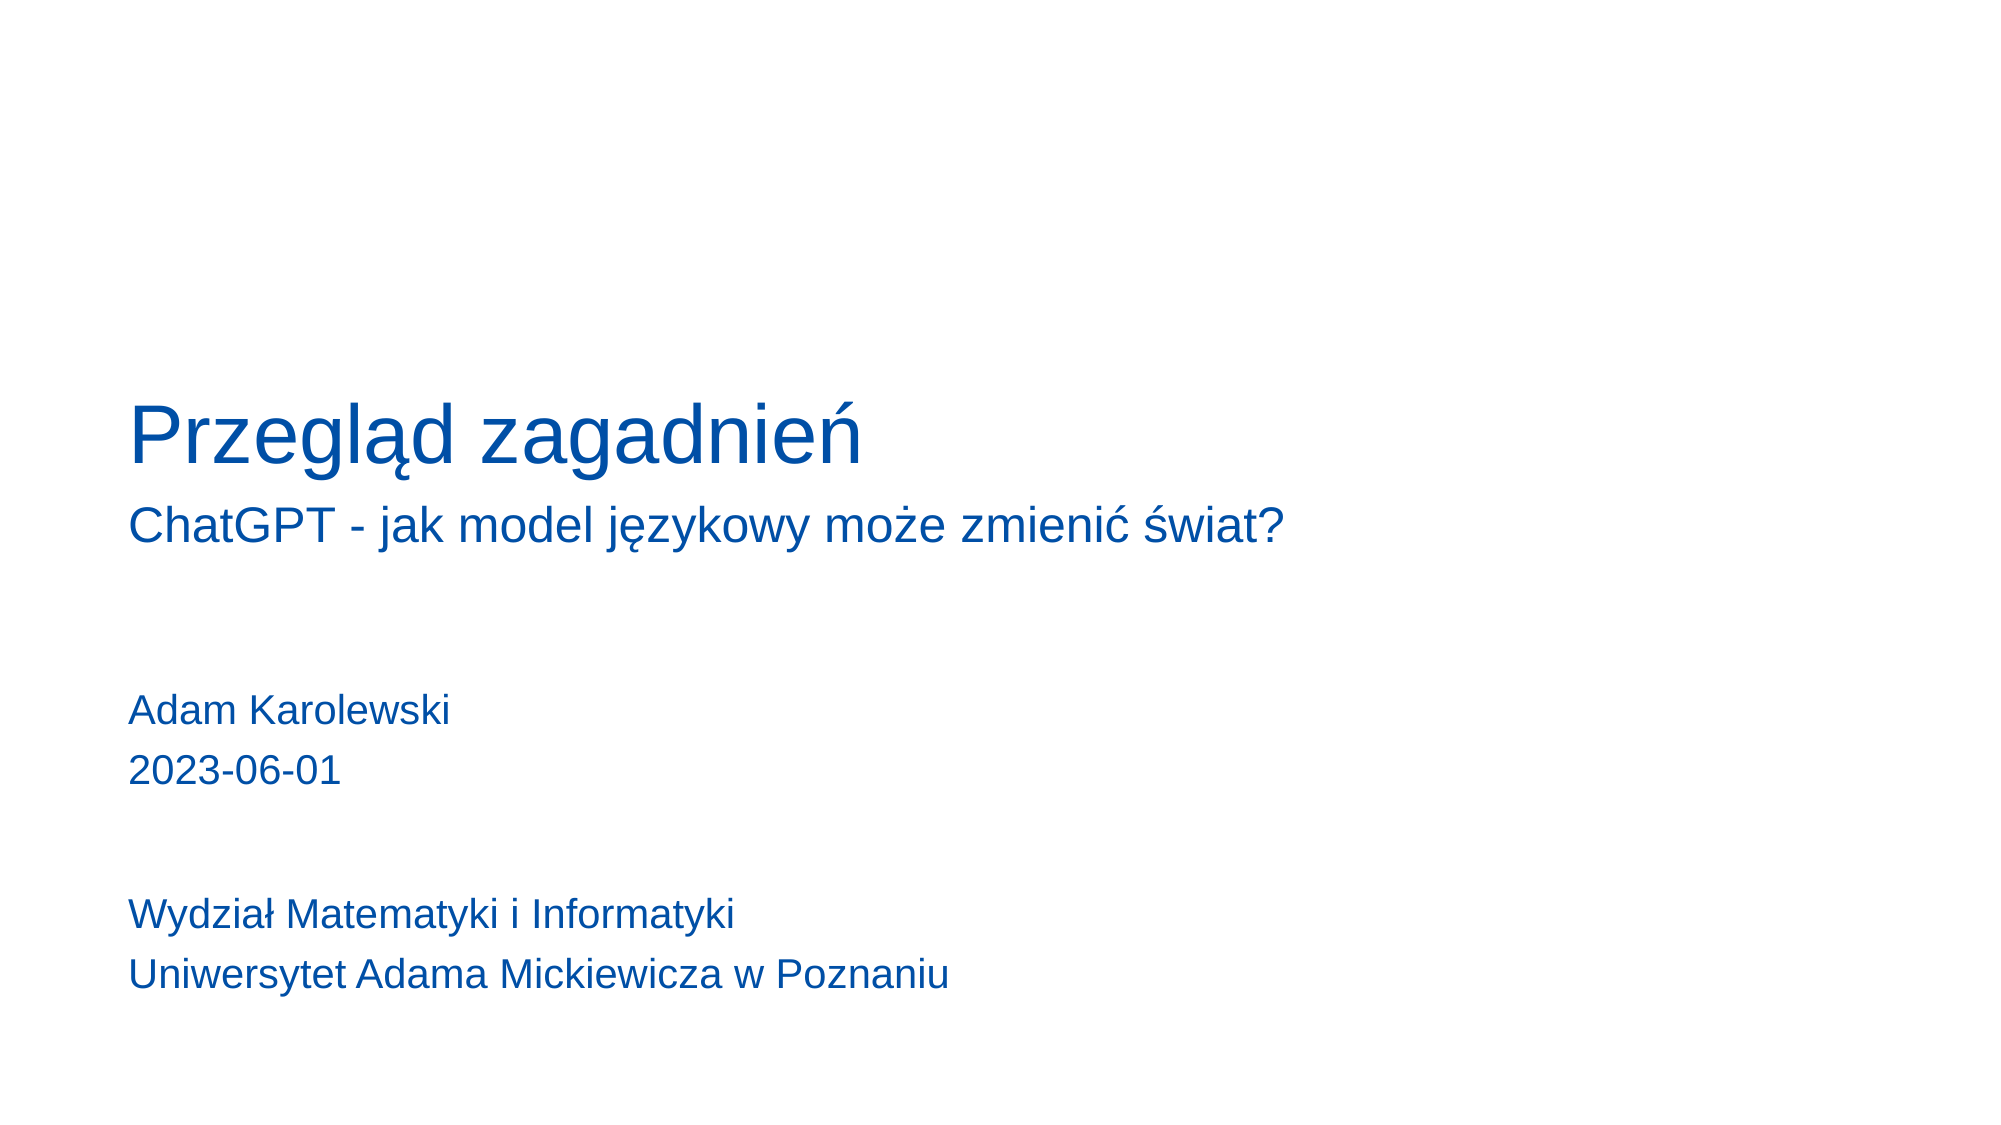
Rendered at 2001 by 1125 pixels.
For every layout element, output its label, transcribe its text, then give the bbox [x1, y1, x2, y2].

title Przegląd zagadnień ChatGPT - jak model językowy może zmienić świat? Adam Karolewski 2023-06-01 Wydział Matematyki i Informatyki Uniwersytet Adama Mickiewicza w Poznaniu [113, 71, 1764, 1055]
